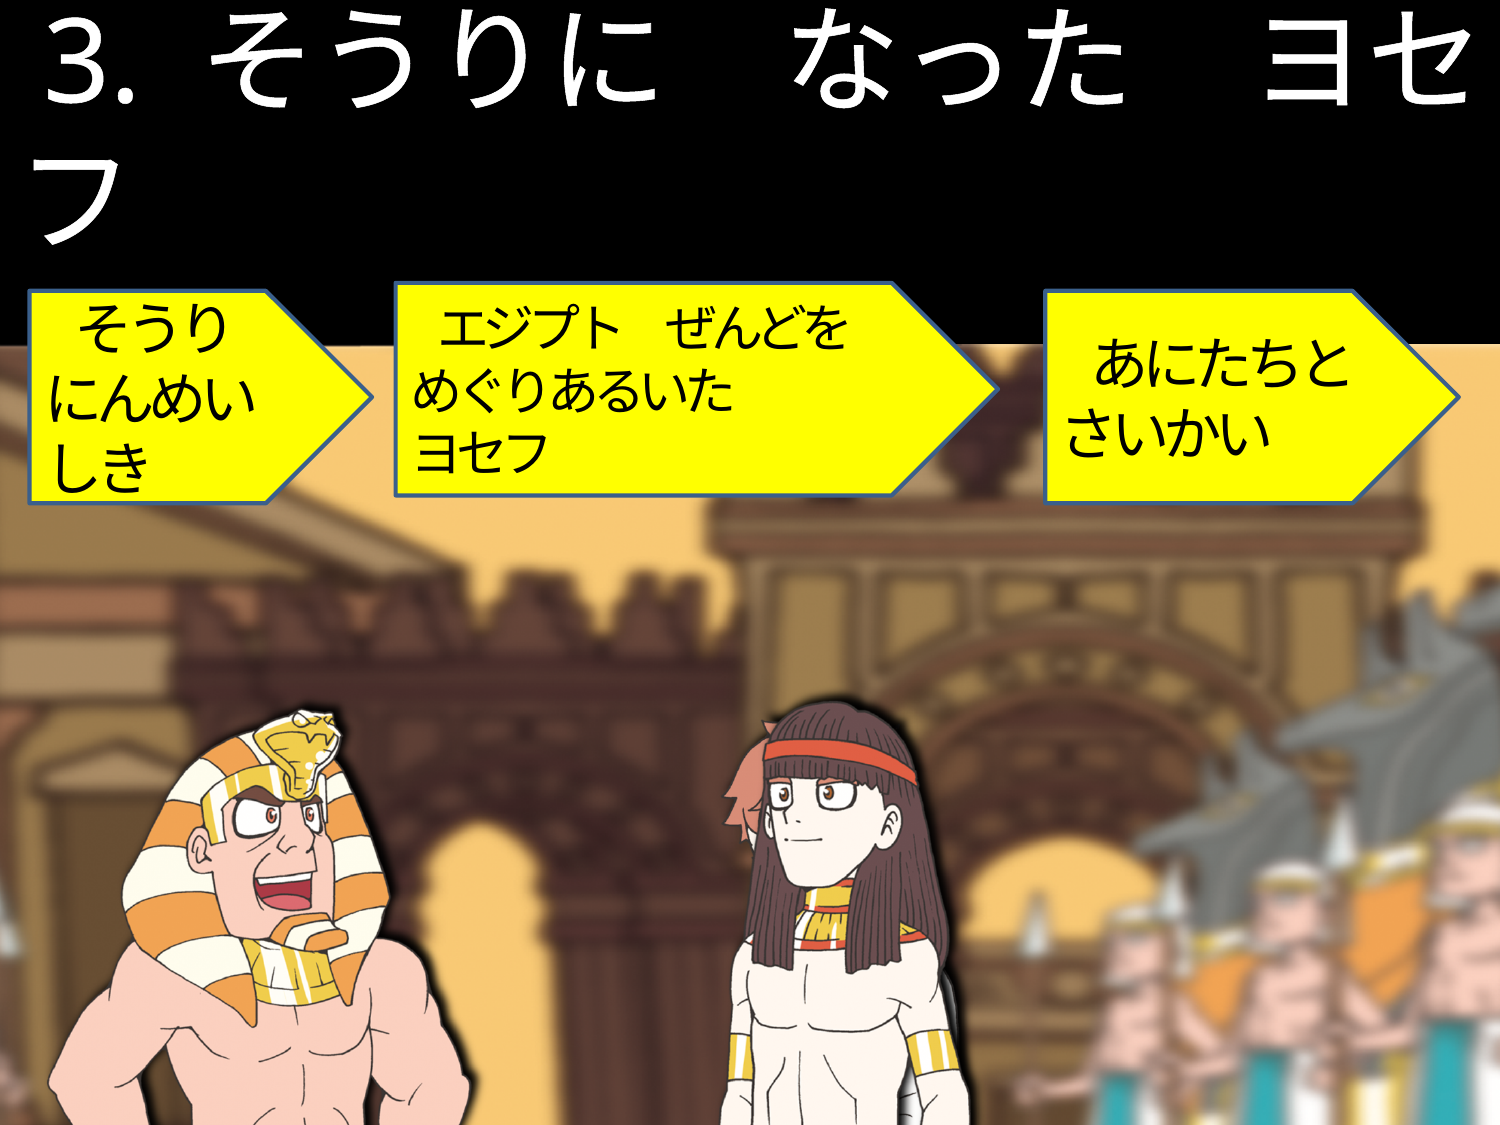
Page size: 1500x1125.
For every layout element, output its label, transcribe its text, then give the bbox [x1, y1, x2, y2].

title 3. そうりに なった ヨセフ [2, 42, 1500, 209]
text_box そうり にんめい しき [27, 288, 322, 344]
text_box あにたちと さいかい [1043, 288, 1409, 344]
picture [0, 344, 1500, 1125]
text_box エジプト ぜんどを めぐりあるいた ヨセフ [393, 280, 956, 344]
